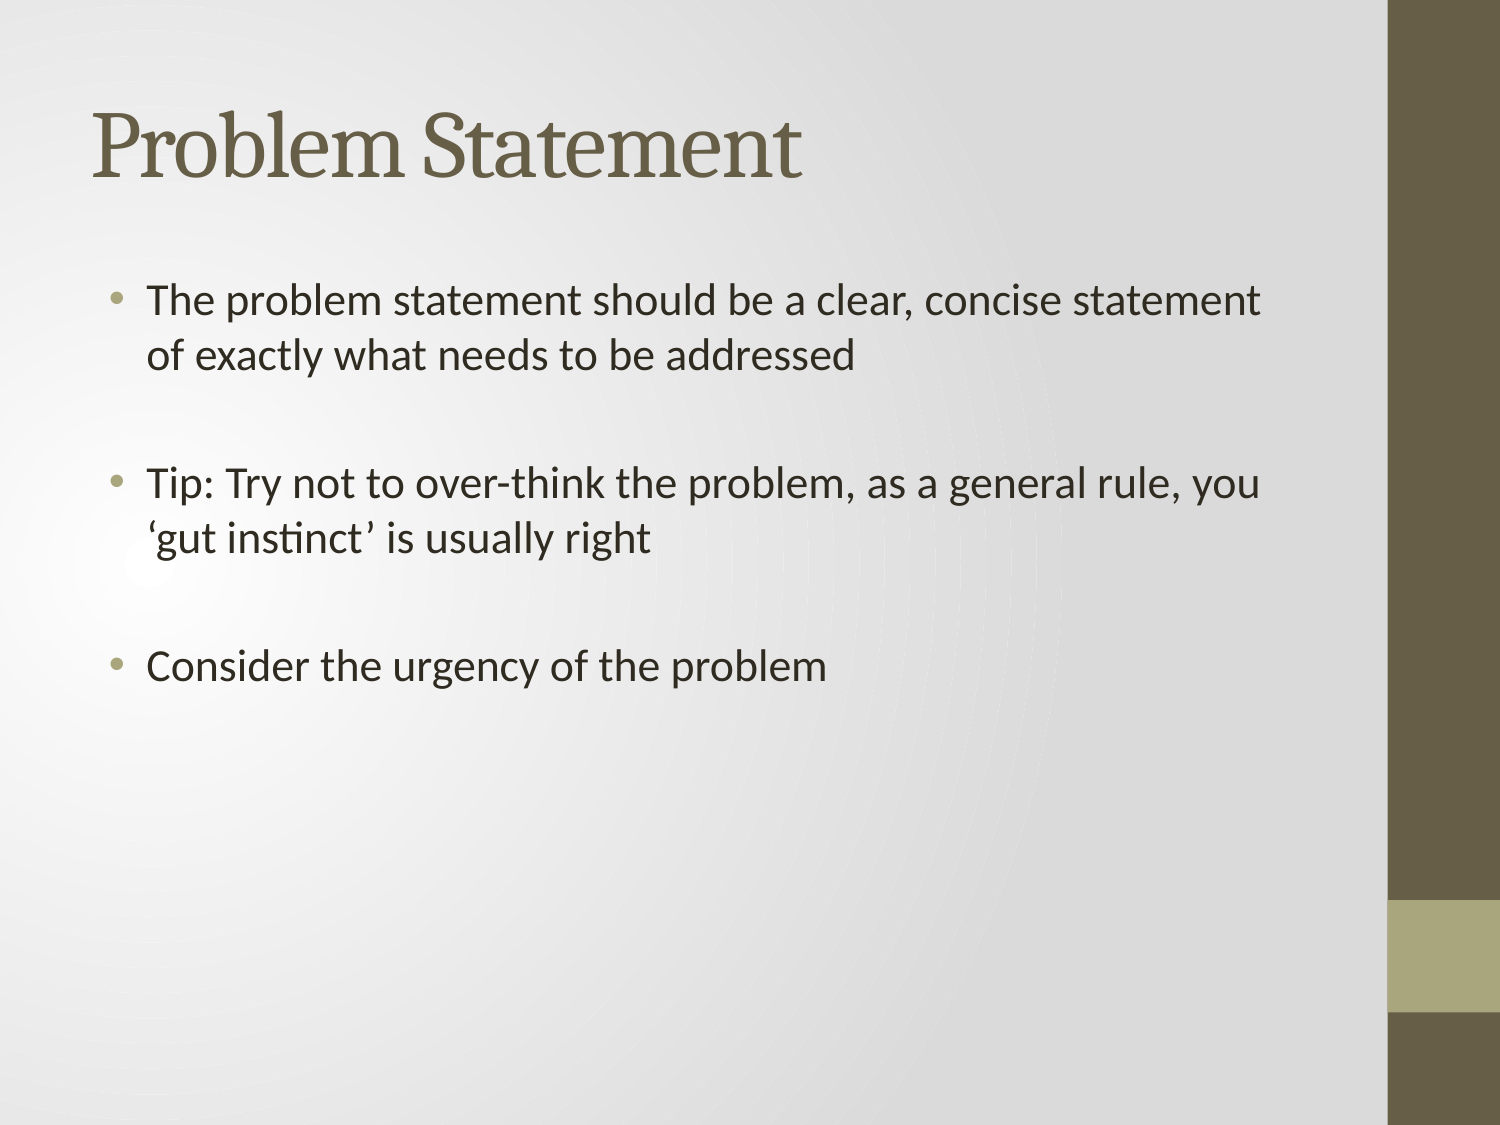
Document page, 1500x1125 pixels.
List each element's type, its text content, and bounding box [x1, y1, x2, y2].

list The problem statement should be a clear, concise statement of exactly what needs to be addressed Tip: Try not to over-think the problem, as a general rule, you ‘gut instinct’ is usually right Consider the urgency of the problem [75, 262, 1325, 1050]
title Problem Statement [75, 45, 1325, 233]
